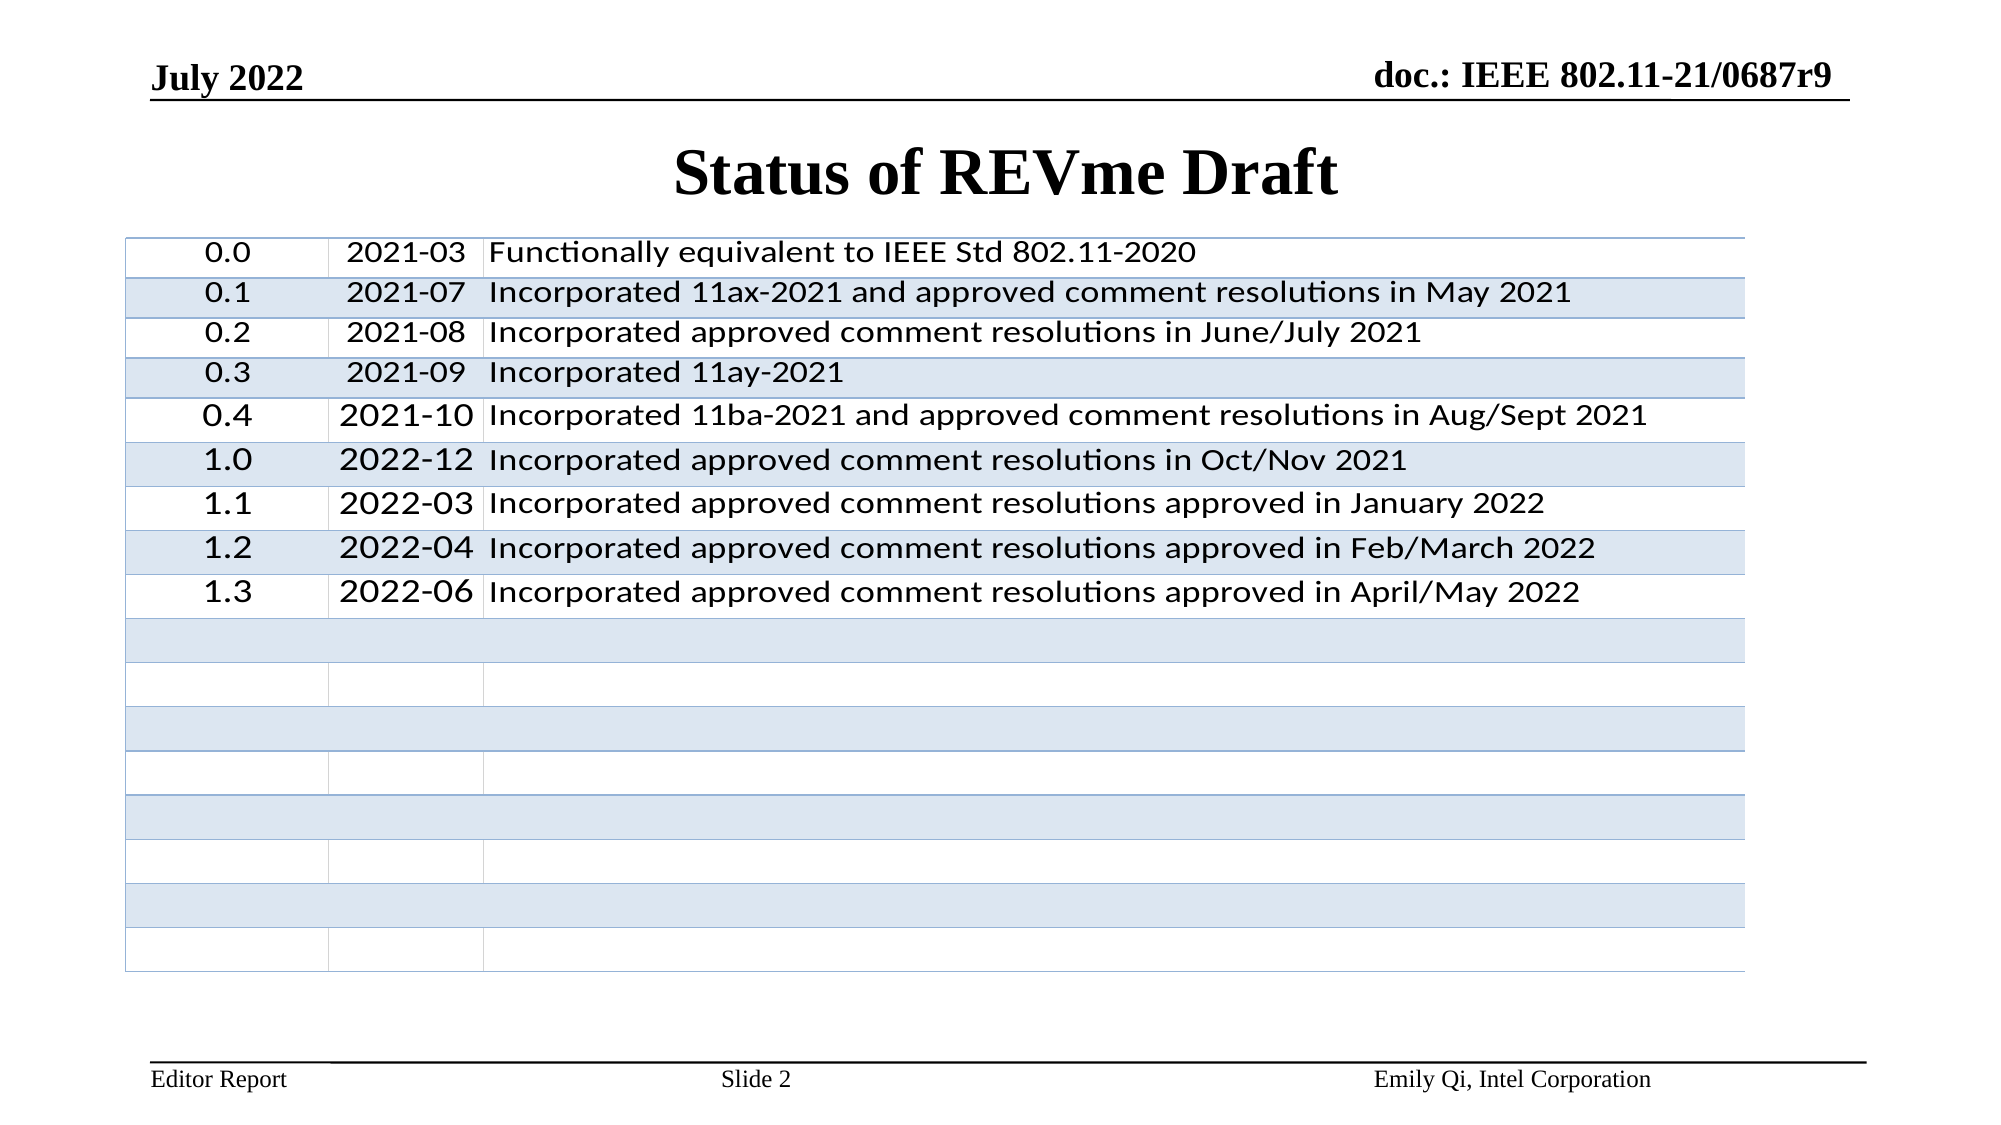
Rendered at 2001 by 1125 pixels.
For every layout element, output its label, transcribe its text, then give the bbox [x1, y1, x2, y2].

footer Emily Qi, Intel Corporation [1370, 1061, 1652, 1093]
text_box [124, 237, 1747, 973]
title Status of REVme Draft [368, 130, 1644, 206]
slide_number Slide 2 [712, 1061, 800, 1125]
